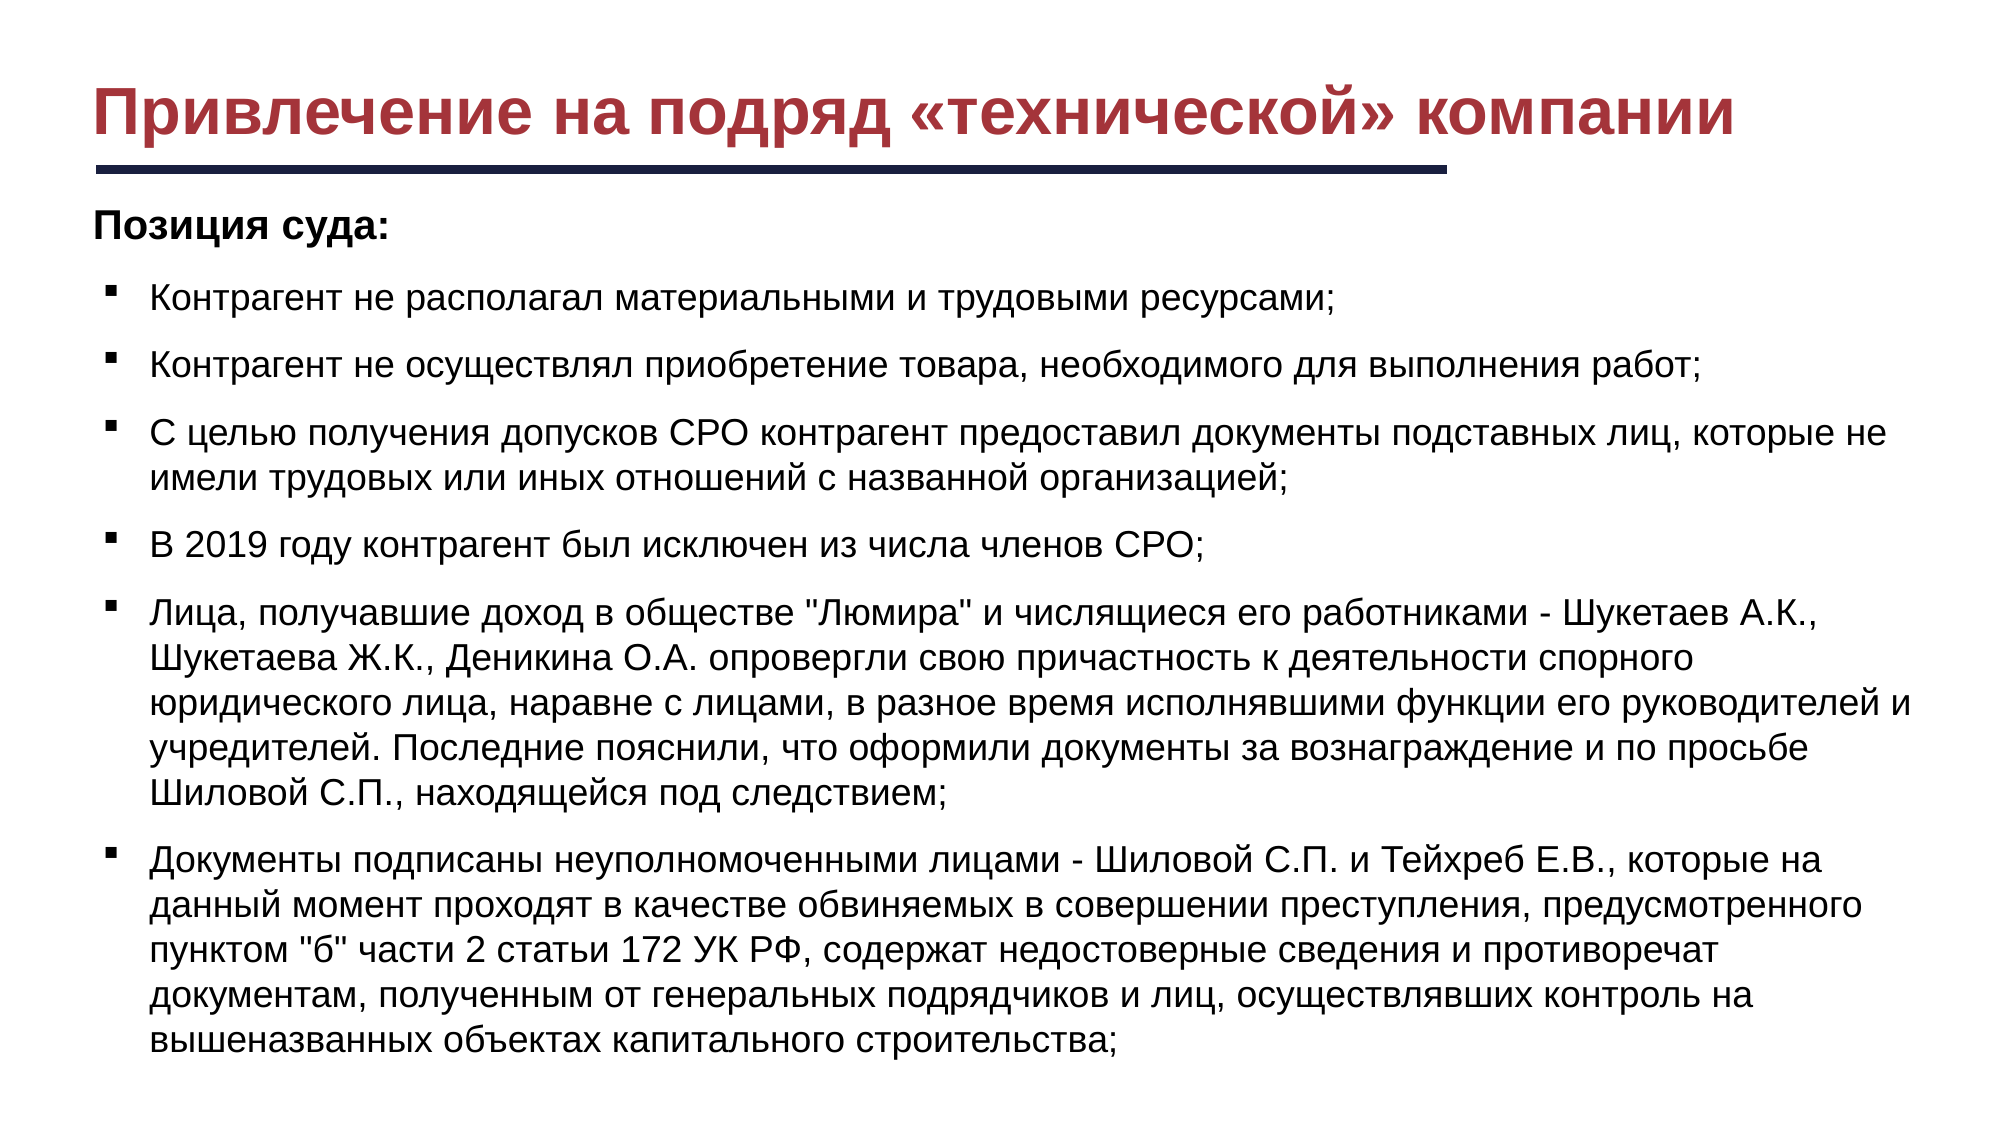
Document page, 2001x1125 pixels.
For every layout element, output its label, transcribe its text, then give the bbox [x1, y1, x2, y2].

text_box [96, 165, 1447, 174]
text_box Привлечение на подряд «технической» компании [78, 3, 1922, 222]
text_box Позиция суда: [78, 190, 1080, 256]
text_box Контрагент не располагал материальными и трудовыми ресурсами; Контрагент не осуществлял приобретение товара, необходимого для выполнения работ; С целью получения допусков СРО контрагент предоставил документы подставных лиц, которые не имели трудовых или иных отношений с названной организацией; В 2019 году контрагент был исключен из числа членов СРО; Лица, получавшие доход в обществе "Люмира" и числящиеся его работниками - Шукетаев А.К., Шукетаева Ж.К., Деникина О.А. опровергли свою причастность к деятельности спорного юридического лица, наравне с лицами, в разное время исполнявшими функции его руководителей и учредителей. Последние пояснили, что оформили документы за вознаграждение и по просьбе Шиловой С.П., находящейся под следствием; Документы подписаны неуполномоченными лицами - Шиловой С.П. и Тейхреб Е.В., которые на данный момент проходят в качестве обвиняемых в совершении преступления, предусмотренного пунктом "б" части 2 статьи 172 УК РФ, содержат недостоверные сведения и противоречат документам, полученным от генеральных подрядчиков и лиц, осуществлявших контроль на вышеназванных объектах капитального строительства; [87, 265, 1932, 1068]
